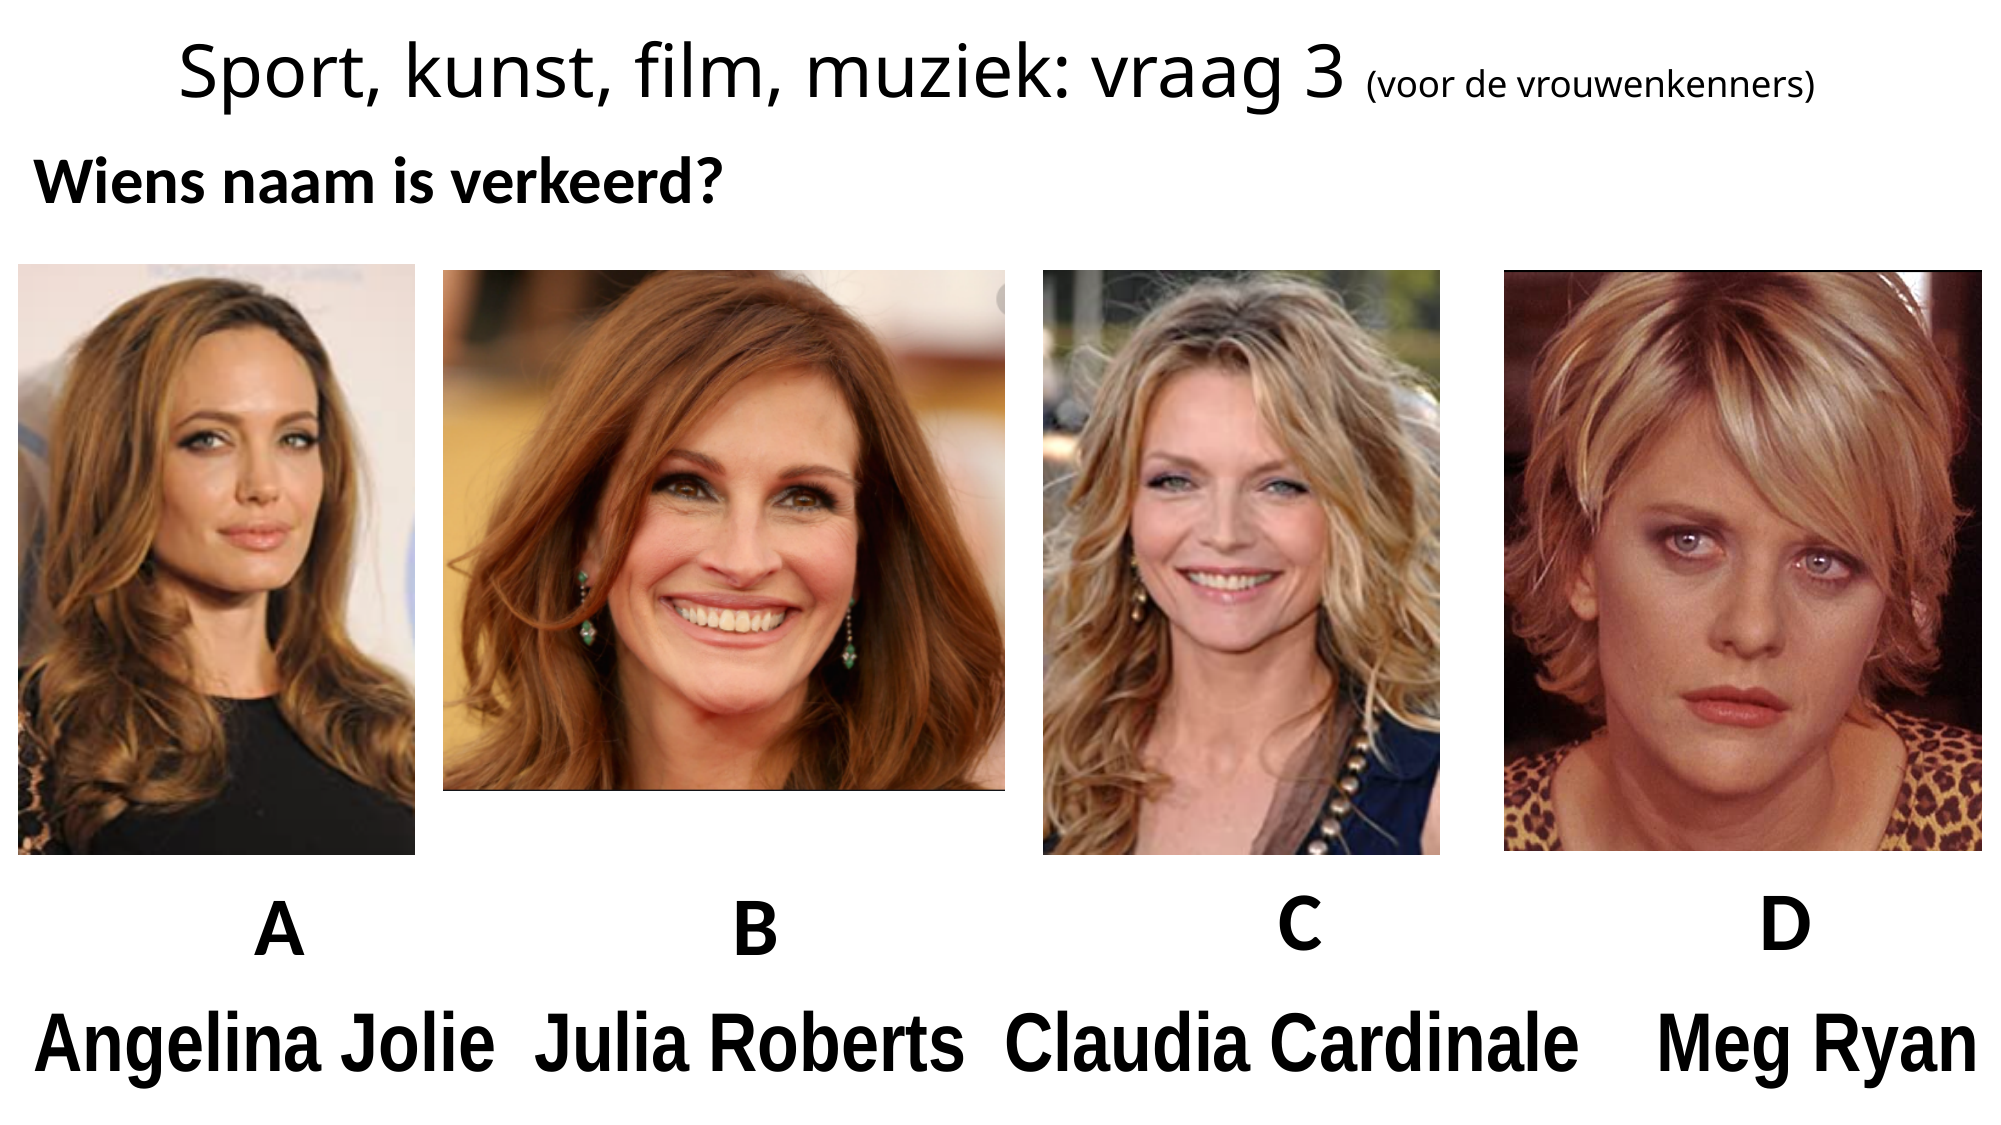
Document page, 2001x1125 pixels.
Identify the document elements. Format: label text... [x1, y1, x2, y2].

text_box B [507, 864, 1005, 980]
picture [18, 264, 415, 855]
text_box Angelina Jolie Julia Roberts Claudia Cardinale Meg Ryan [18, 980, 2000, 1096]
text_box D [1586, 859, 1984, 975]
picture [443, 270, 1005, 791]
text_box A [0, 864, 507, 980]
text_box Wiens naam is verkeerd? [18, 129, 1984, 225]
picture [1504, 270, 1982, 851]
text_box C [1083, 859, 1518, 975]
title Sport, kunst, film, muziek: vraag 3 (voor de vrouwenkenners) [163, 18, 1889, 129]
picture [1042, 270, 1440, 855]
